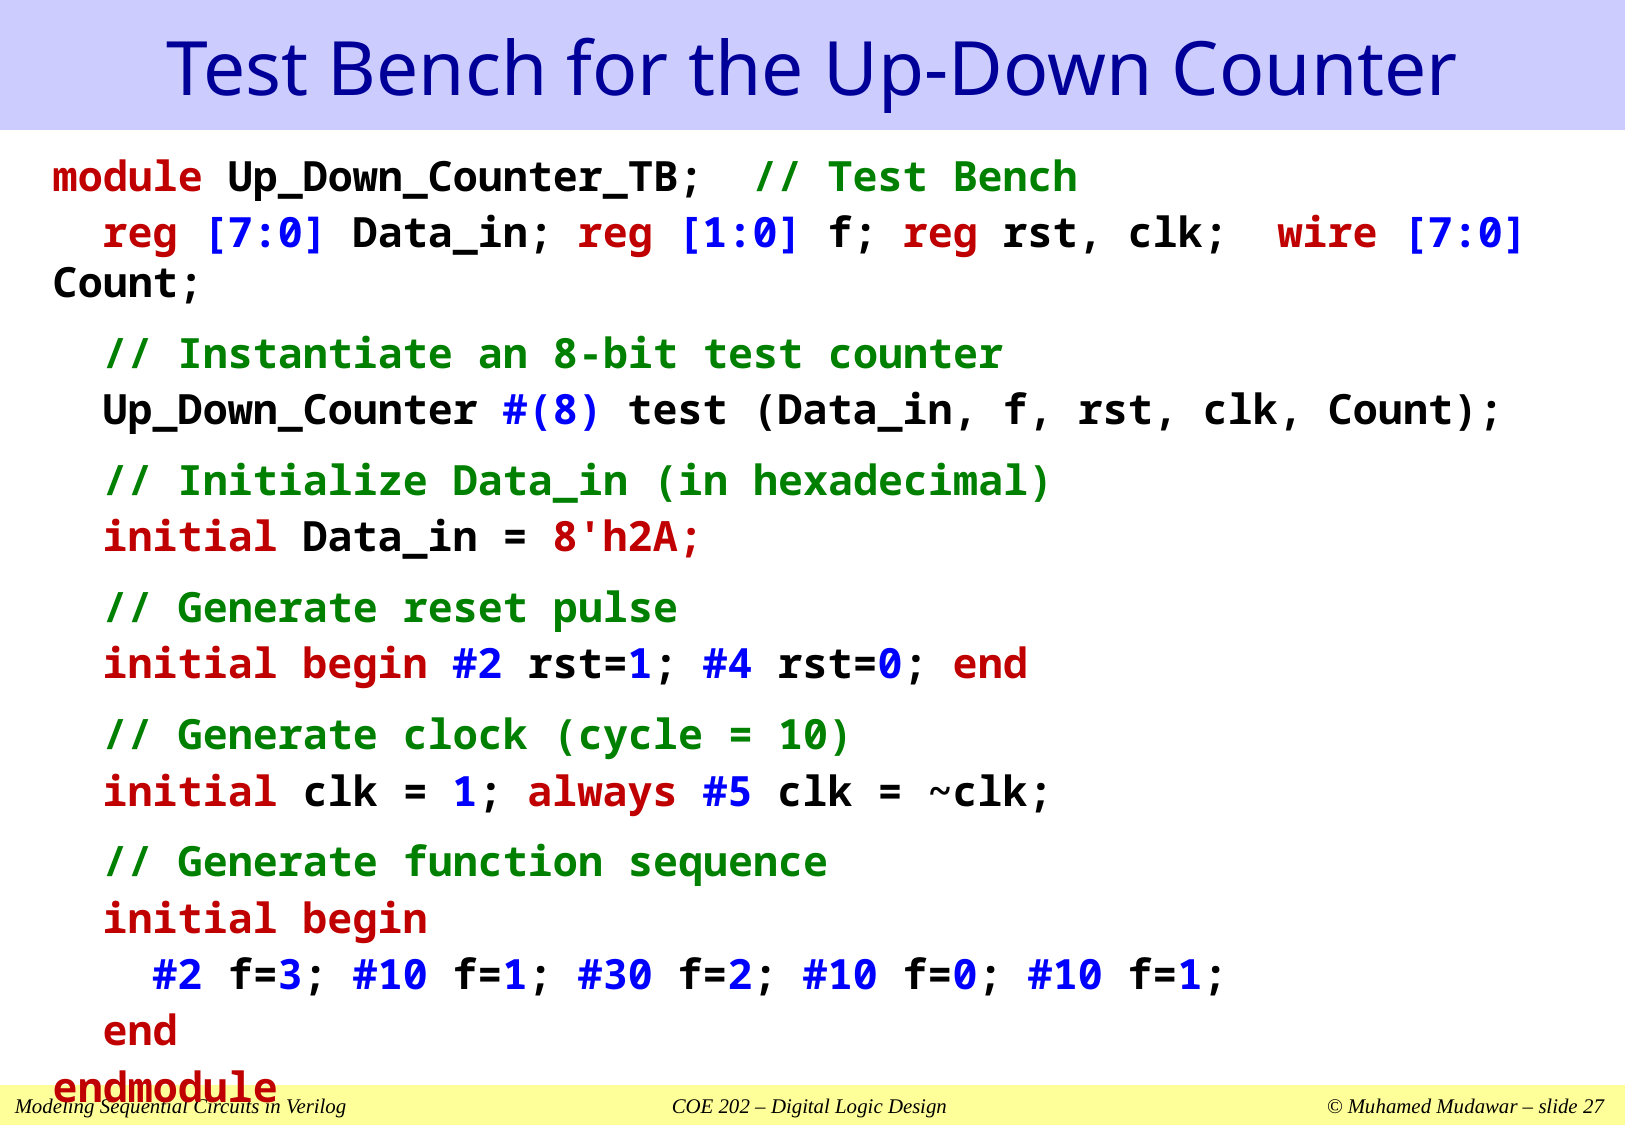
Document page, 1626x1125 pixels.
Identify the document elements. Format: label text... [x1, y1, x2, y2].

list module Up_Down_Counter_TB; // Test Bench reg [7:0] Data_in; reg [1:0] f; reg rst, clk; wire [7:0] Count; // Instantiate an 8-bit test counter Up_Down_Counter #(8) test (Data_in, f, rst, clk, Count); // Initialize Data_in (in hexadecimal) initial Data_in = 8'h2A; // Generate reset pulse initial begin #2 rst=1; #4 rst=0; end // Generate clock (cycle = 10) initial clk = 1; always #5 clk = ~clk; // Generate function sequence initial begin #2 f=3; #10 f=1; #30 f=2; #10 f=0; #10 f=1; end endmodule [37, 141, 1597, 1078]
title Test Bench for the Up-Down Counter [0, 0, 1625, 130]
